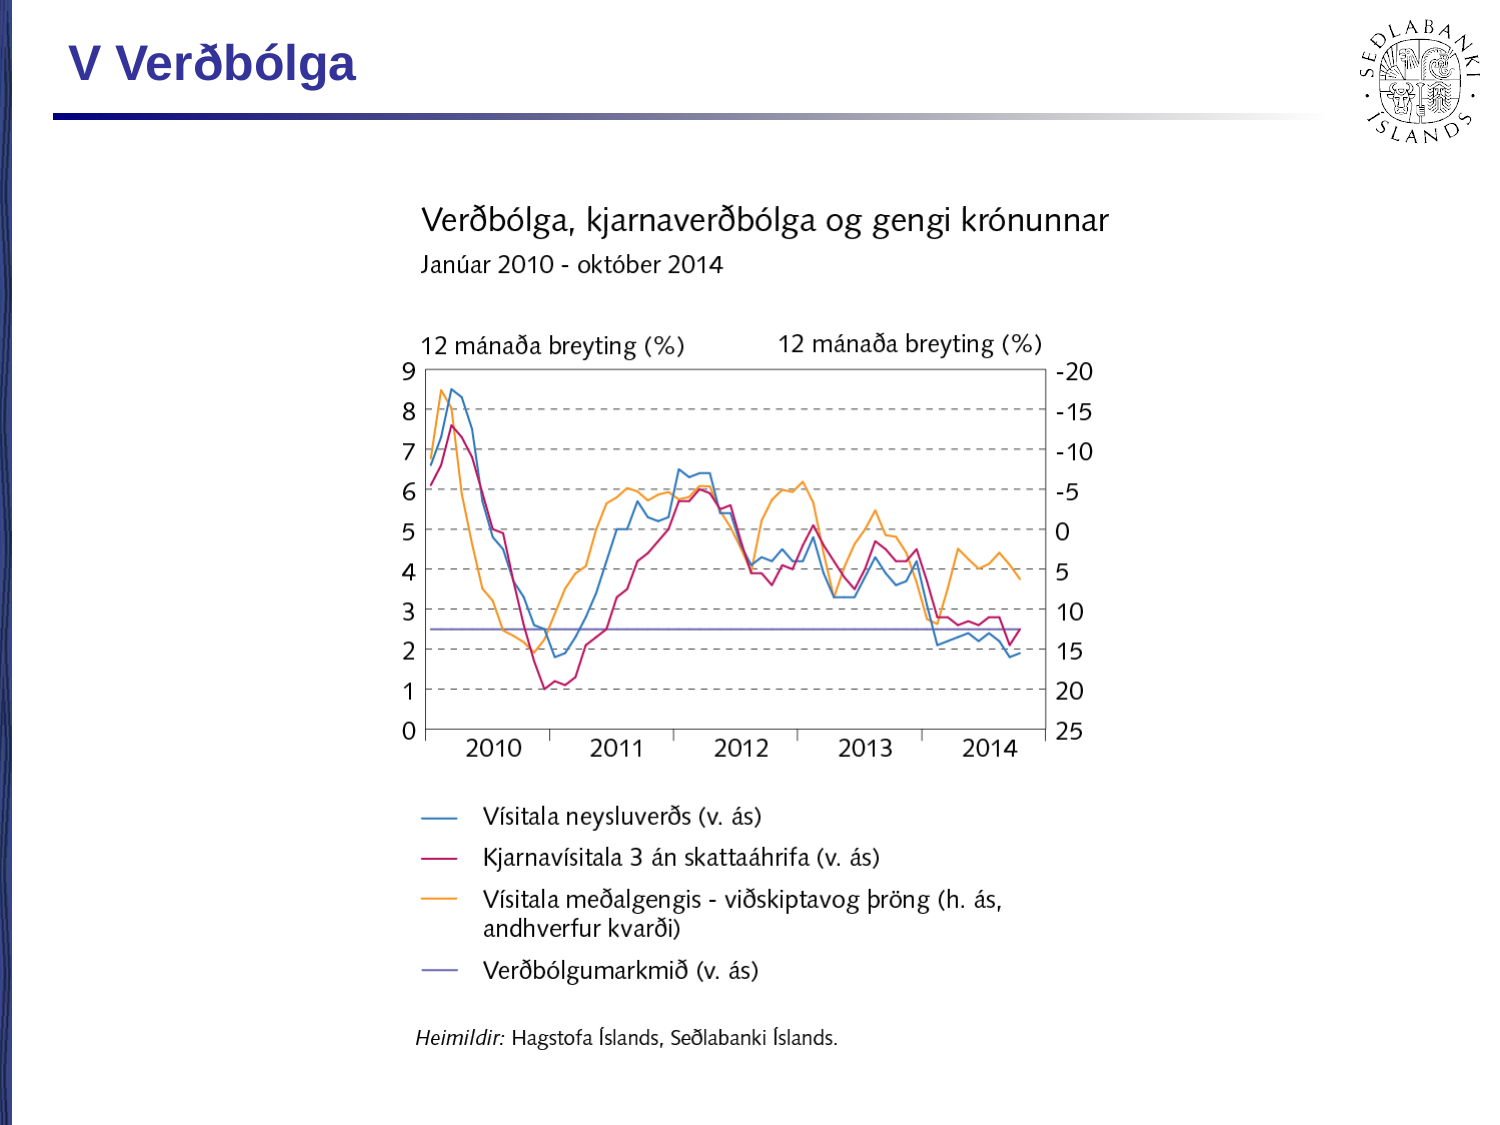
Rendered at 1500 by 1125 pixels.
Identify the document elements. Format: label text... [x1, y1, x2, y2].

title V Verðbólga [52, 10, 1330, 111]
picture [1357, 18, 1482, 149]
picture [0, 0, 12, 1125]
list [402, 157, 1110, 1050]
